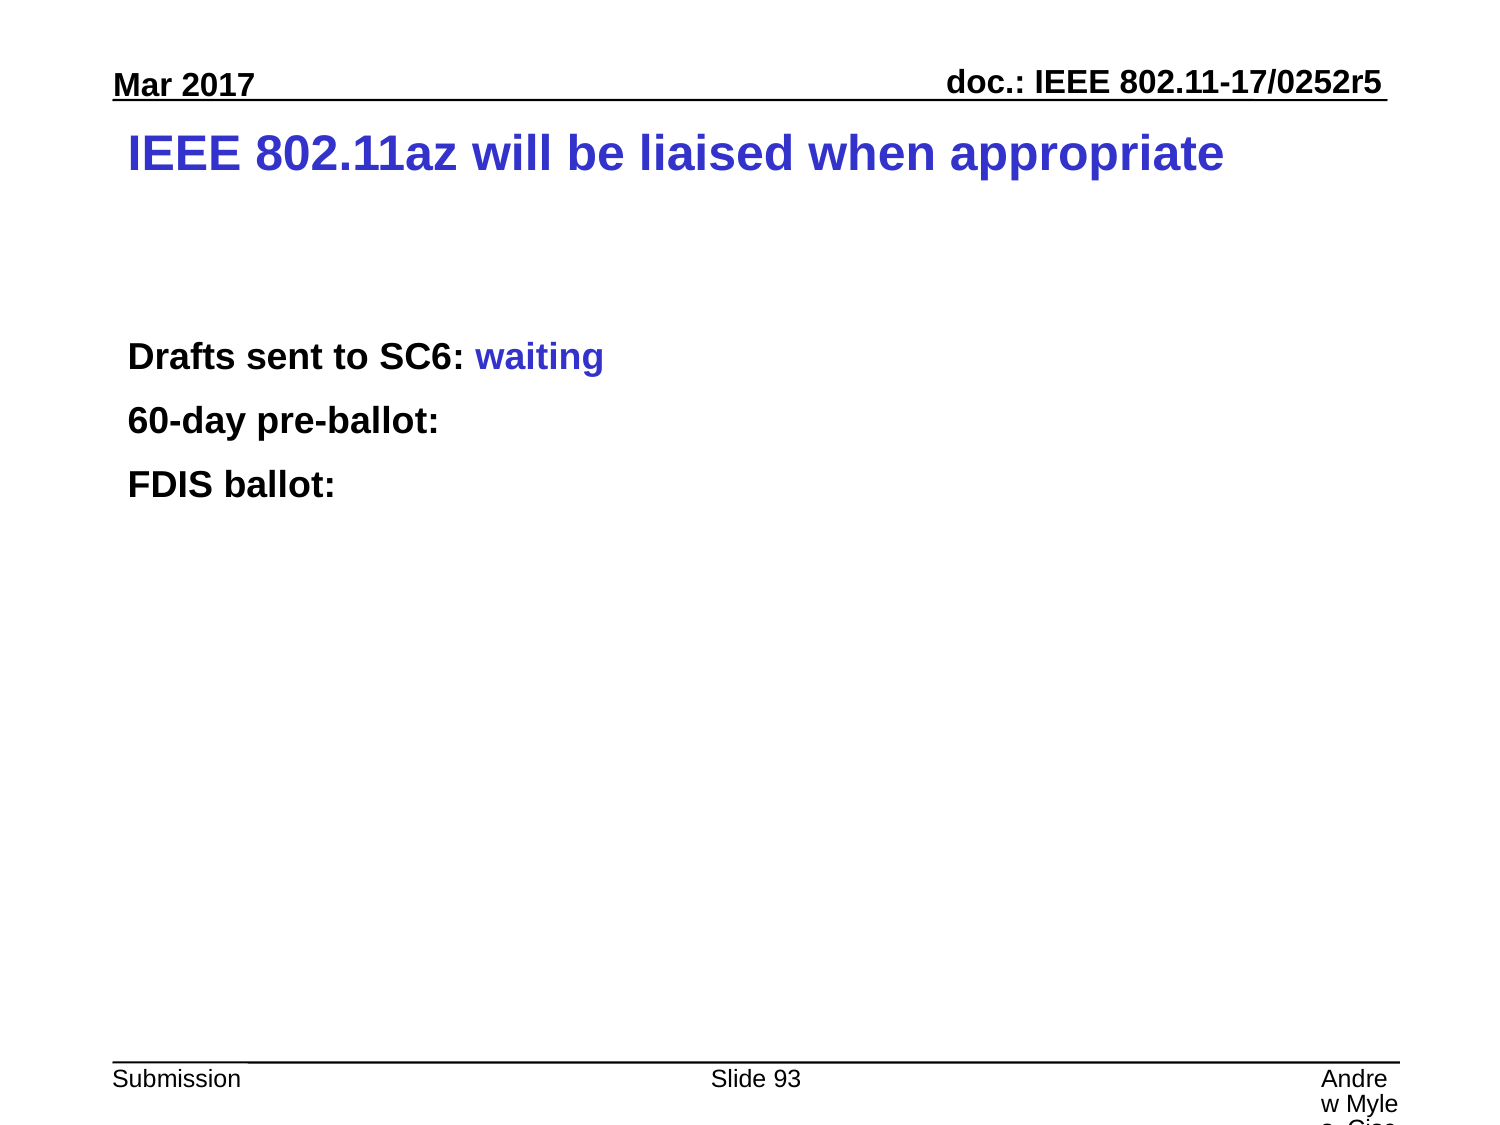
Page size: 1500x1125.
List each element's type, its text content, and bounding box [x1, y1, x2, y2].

list Drafts sent to SC6: waiting 60-day pre-ballot: FDIS ballot: [112, 324, 1388, 1000]
slide_number Slide 93 [709, 1061, 803, 1093]
footer Andrew Myles, Cisco [1320, 1061, 1402, 1093]
title IEEE 802.11az will be liaised when appropriate [112, 112, 1388, 288]
